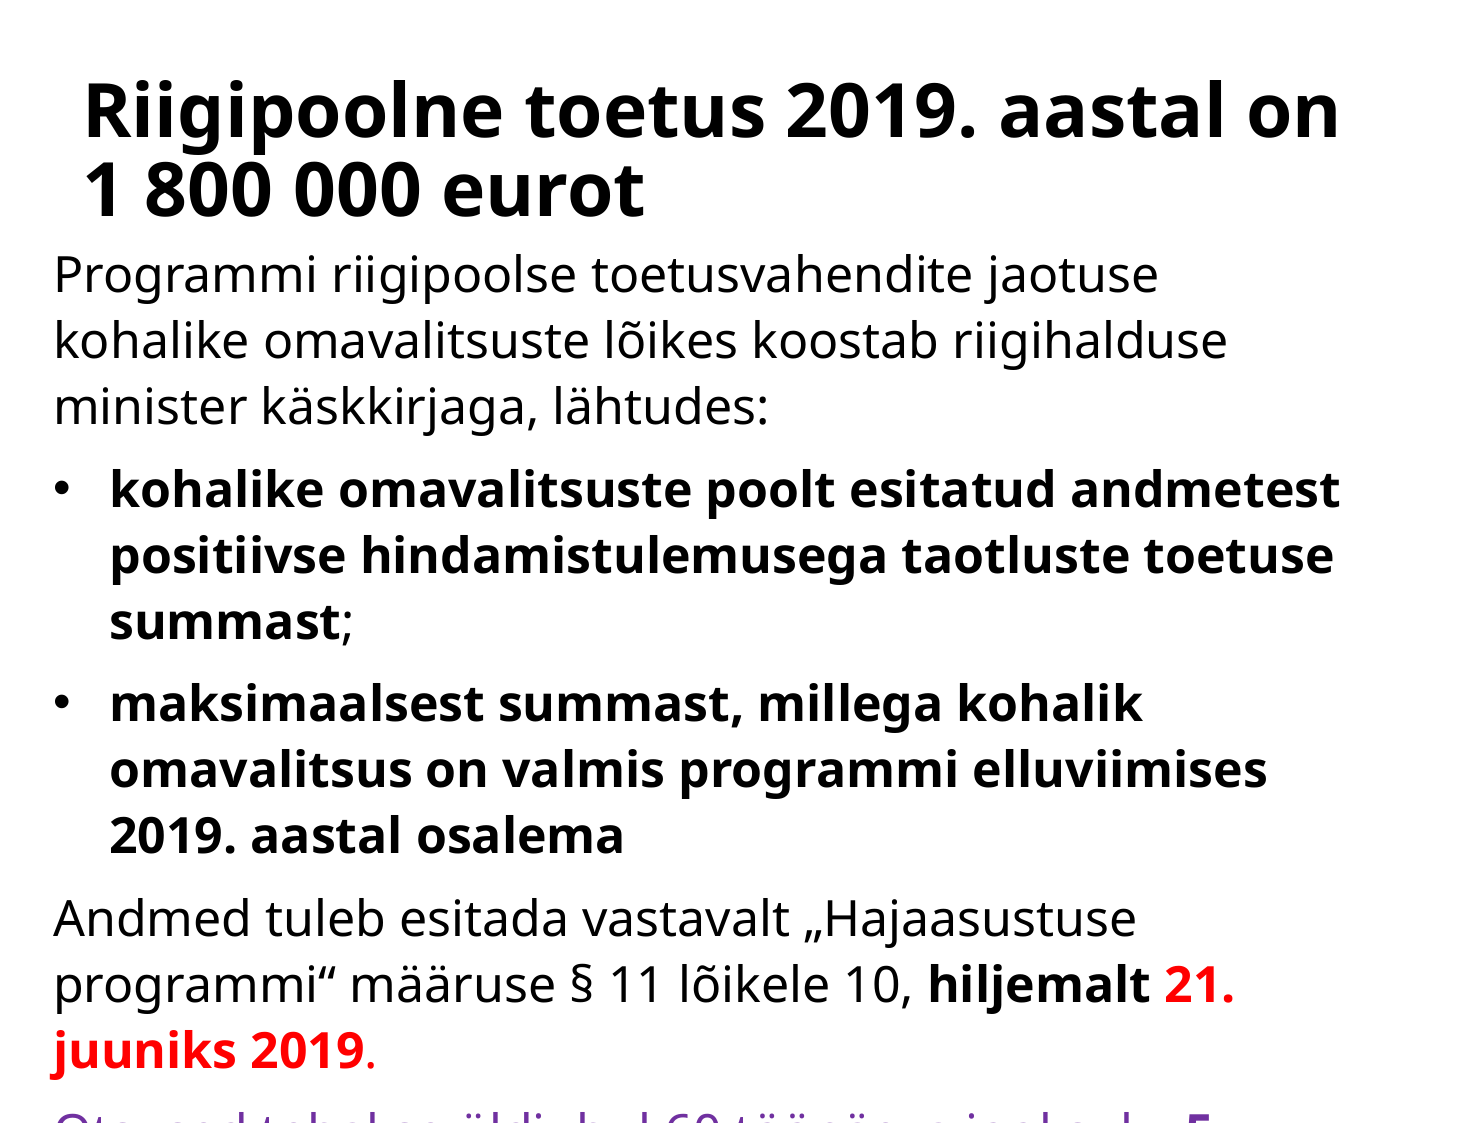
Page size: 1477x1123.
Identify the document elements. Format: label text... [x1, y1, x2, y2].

title Riigipoolne toetus 2019. aastal on 1 800 000 eurot [82, 64, 1382, 243]
list Programmi riigipoolse toetusvahendite jaotuse kohalike omavalitsuste lõikes koostab riigihalduse minister käskkirjaga, lähtudes: kohalike omavalitsuste poolt esitatud andmetest positiivse hindamistulemusega taotluste toetuse summast; maksimaalsest summast, millega kohalik omavalitsus on valmis programmi elluviimises 2019. aastal osalema Andmed tuleb esitada vastavalt „Hajaasustuse programmi“ määruse § 11 lõikele 10, hiljemalt 21. juuniks 2019. Otsused tehakse üldjuhul 60 tööpäeva jooksul – 5. augustiks [53, 236, 1353, 1076]
